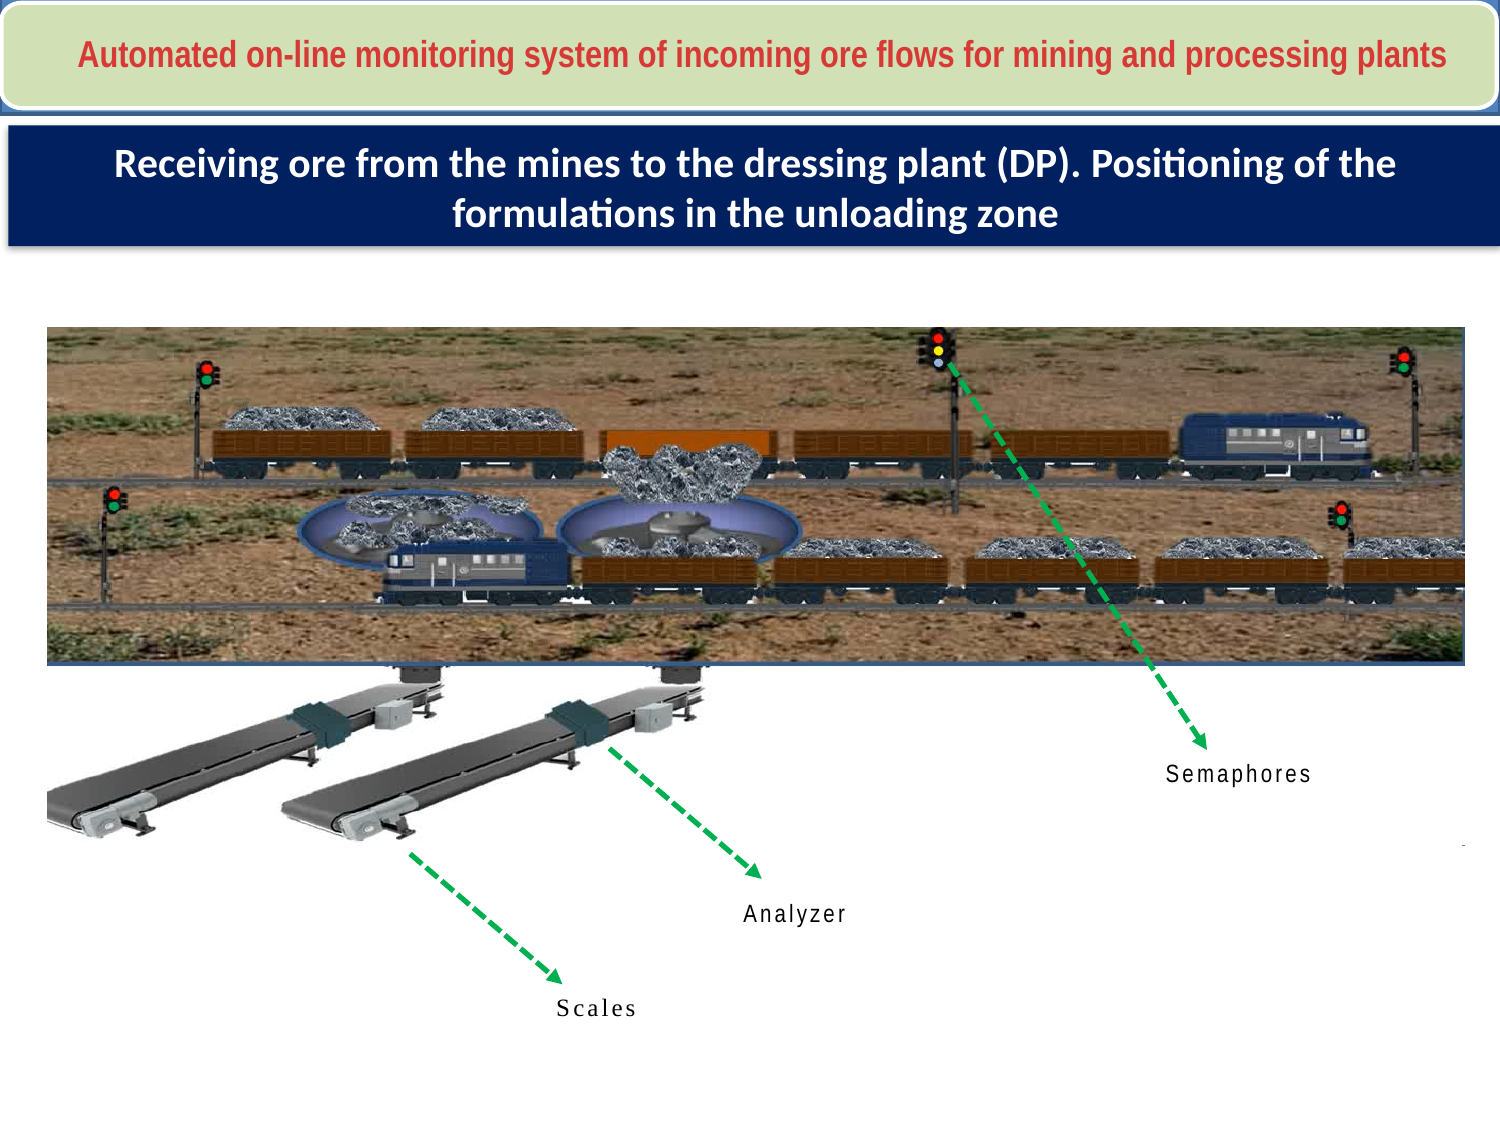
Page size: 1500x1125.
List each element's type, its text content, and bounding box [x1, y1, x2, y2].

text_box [46, 326, 1466, 847]
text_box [884, 427, 1272, 686]
text_box [0, 0, 1500, 116]
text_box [609, 748, 762, 880]
text_box Automated on-line monitoring system of incoming ore flows for mining and processing plants [0, 0, 1499, 111]
text_box Scales [541, 984, 651, 1030]
text_box Analyzer [728, 890, 861, 936]
text_box Receiving ore from the mines to the dressing plant (DP). Positioning of the formulations in the unloading zone [8, 125, 1500, 247]
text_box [409, 853, 563, 985]
